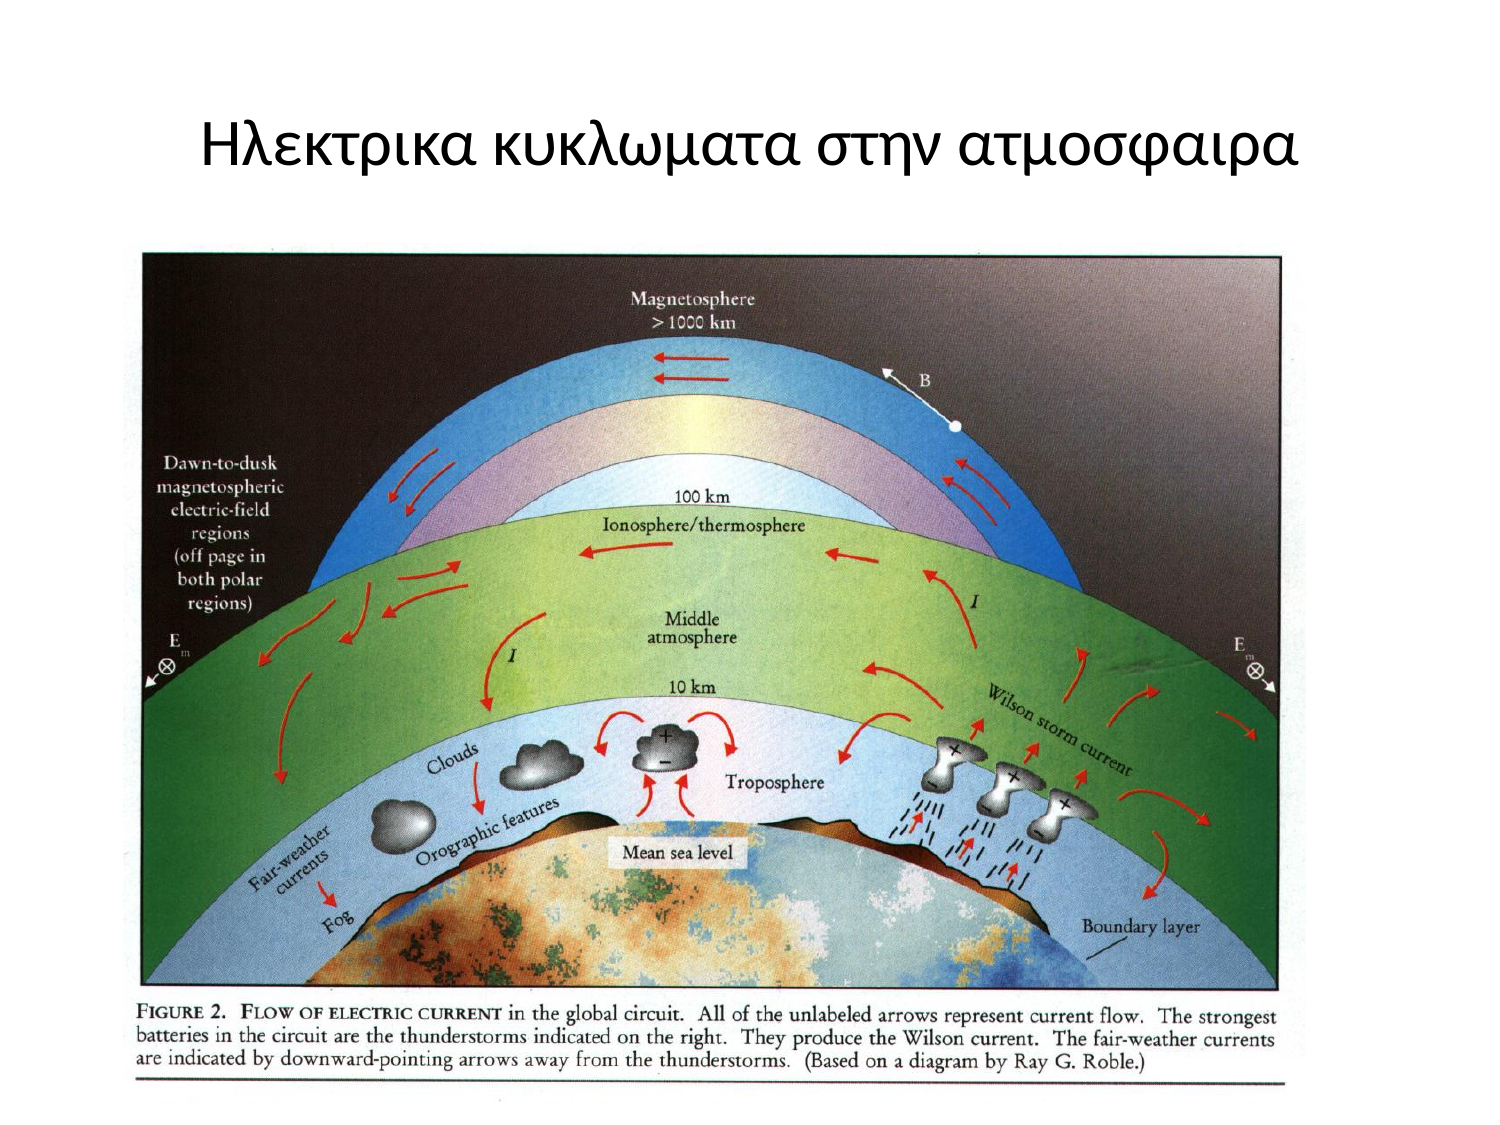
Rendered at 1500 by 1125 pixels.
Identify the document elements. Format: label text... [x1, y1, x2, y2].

title Ηλεκτρικα κυκλωματα στην ατμοσφαιρα [75, 45, 1425, 233]
picture [123, 243, 1306, 1105]
